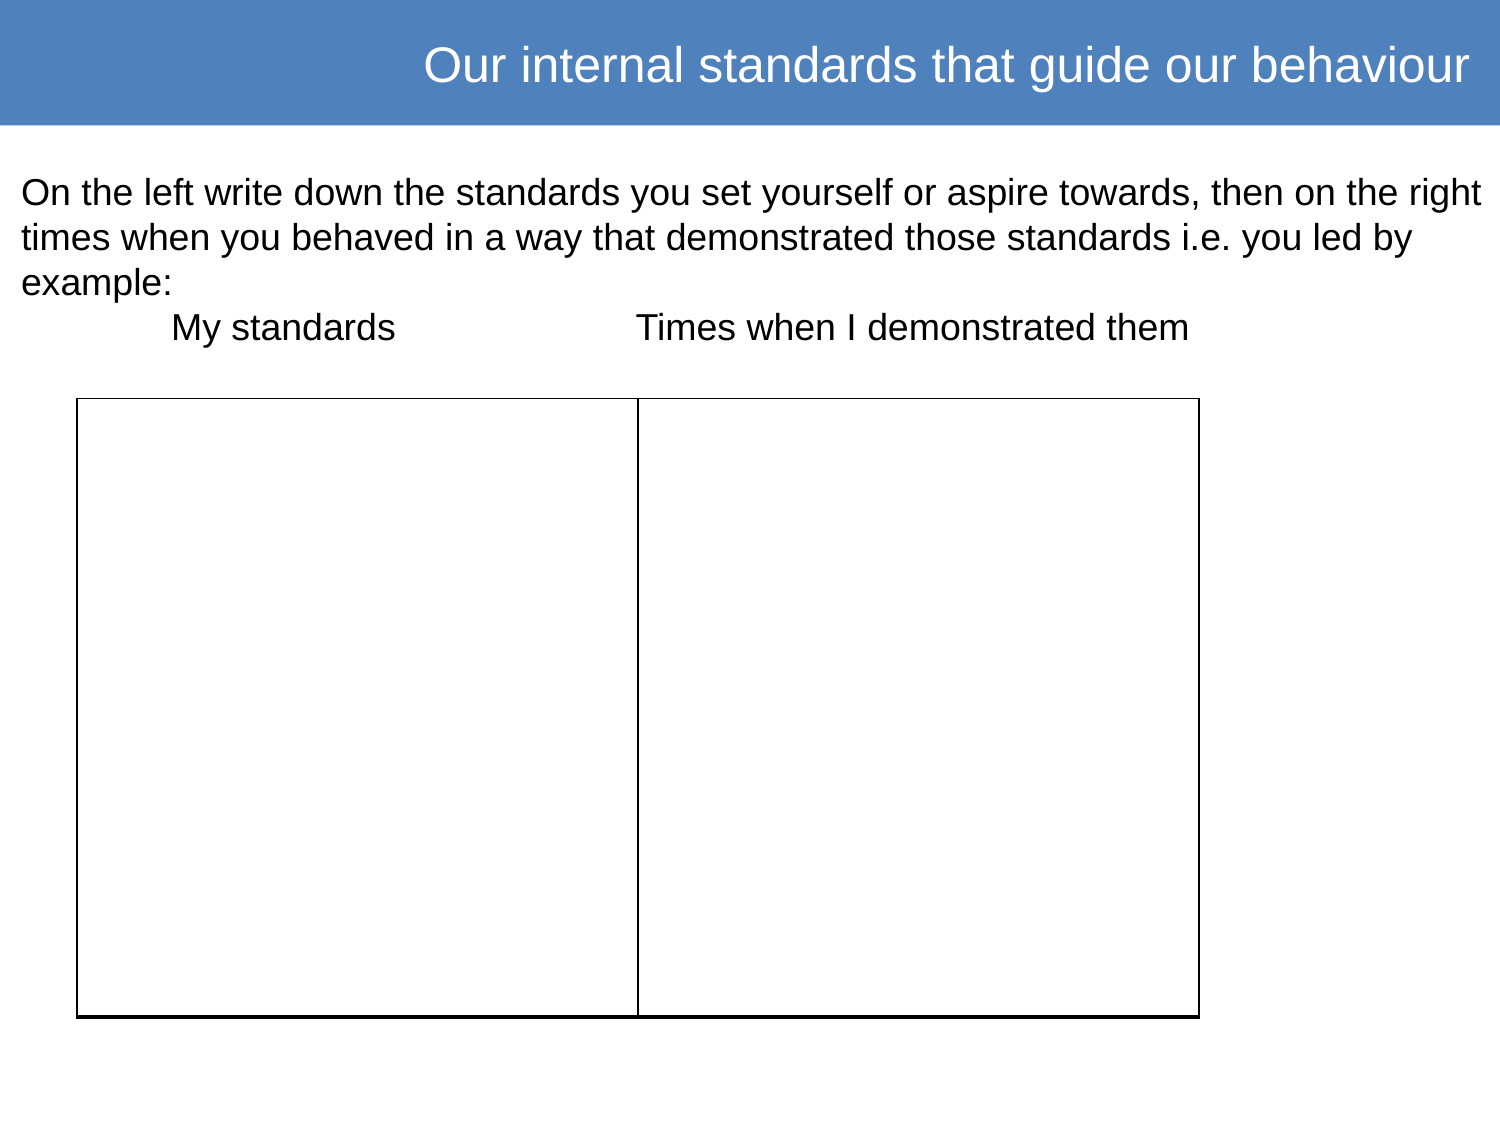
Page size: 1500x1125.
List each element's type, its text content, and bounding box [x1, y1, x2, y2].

table_header [639, 399, 1198, 1015]
text_box On the left write down the standards you set yourself or aspire towards, then on the right times when you behaved in a way that demonstrated those standards i.e. you led by example: My standards Times when I demonstrated them [6, 160, 1500, 356]
text_box Our internal standards that guide our behaviour [0, 0, 1500, 128]
table_header [78, 399, 637, 1015]
